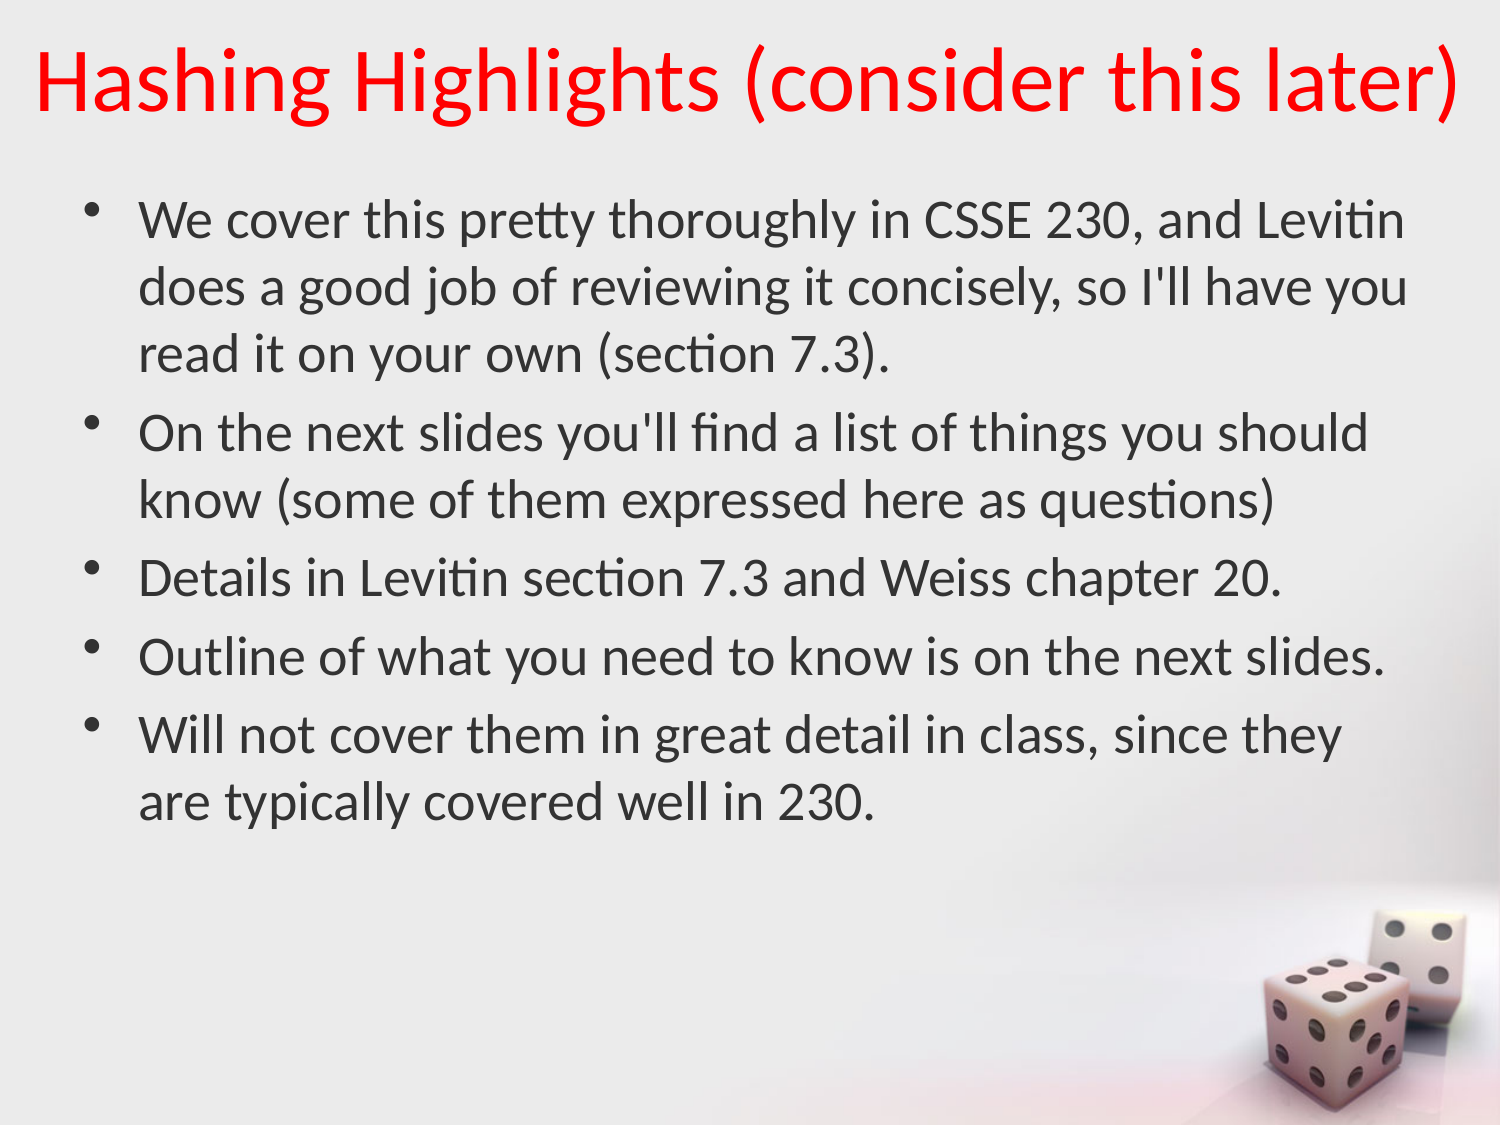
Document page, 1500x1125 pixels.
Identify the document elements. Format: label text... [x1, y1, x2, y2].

picture [0, 151, 1500, 1125]
list We cover this pretty thoroughly in CSSE 230, and Levitin does a good job of reviewing it concisely, so I'll have you read it on your own (section 7.3). On the next slides you'll find a list of things you should know (some of them expressed here as questions) Details in Levitin section 7.3 and Weiss chapter 20. Outline of what you need to know is on the next slides. Will not cover them in great detail in class, since they are typically covered well in 230. [74, 174, 1426, 913]
title Hashing Highlights (consider this later) [0, 0, 1500, 151]
